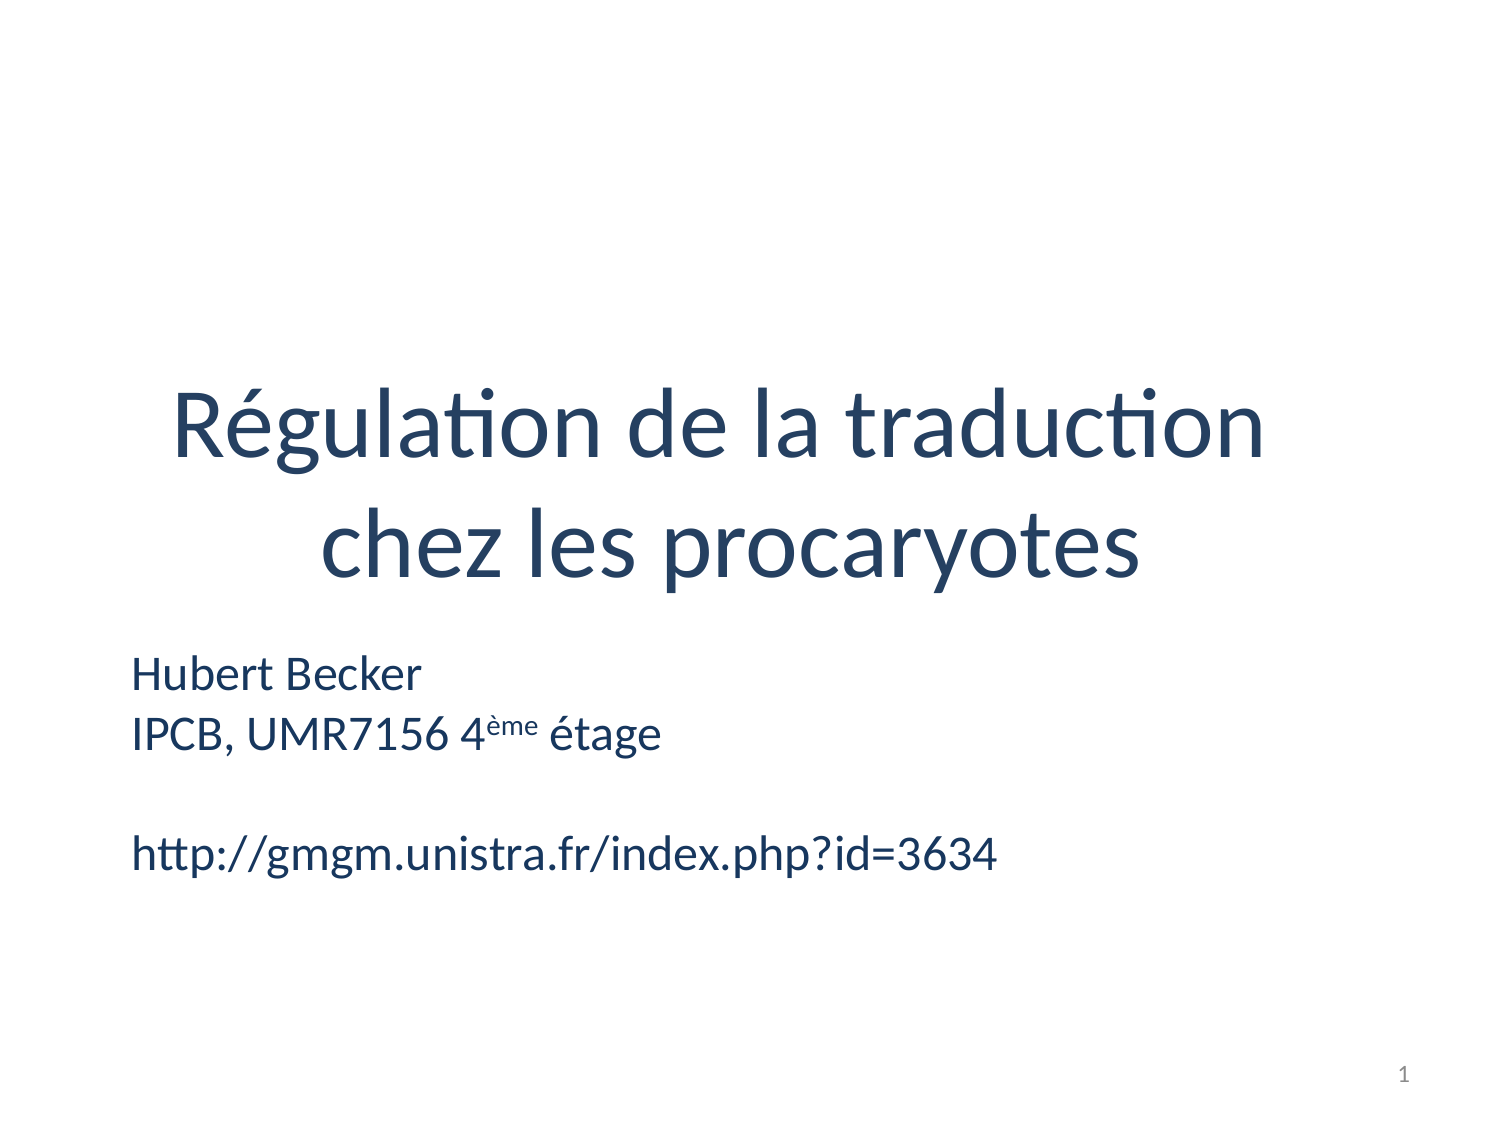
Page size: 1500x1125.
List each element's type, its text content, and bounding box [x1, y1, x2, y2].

text_box Régulation de la traduction chez les procaryotes [156, 349, 1306, 605]
text_box Hubert Becker IPCB, UMR7156 4ème étage http://gmgm.unistra.fr/index.php?id=3634 [116, 633, 1014, 888]
slide_number 1 [1074, 1042, 1425, 1103]
